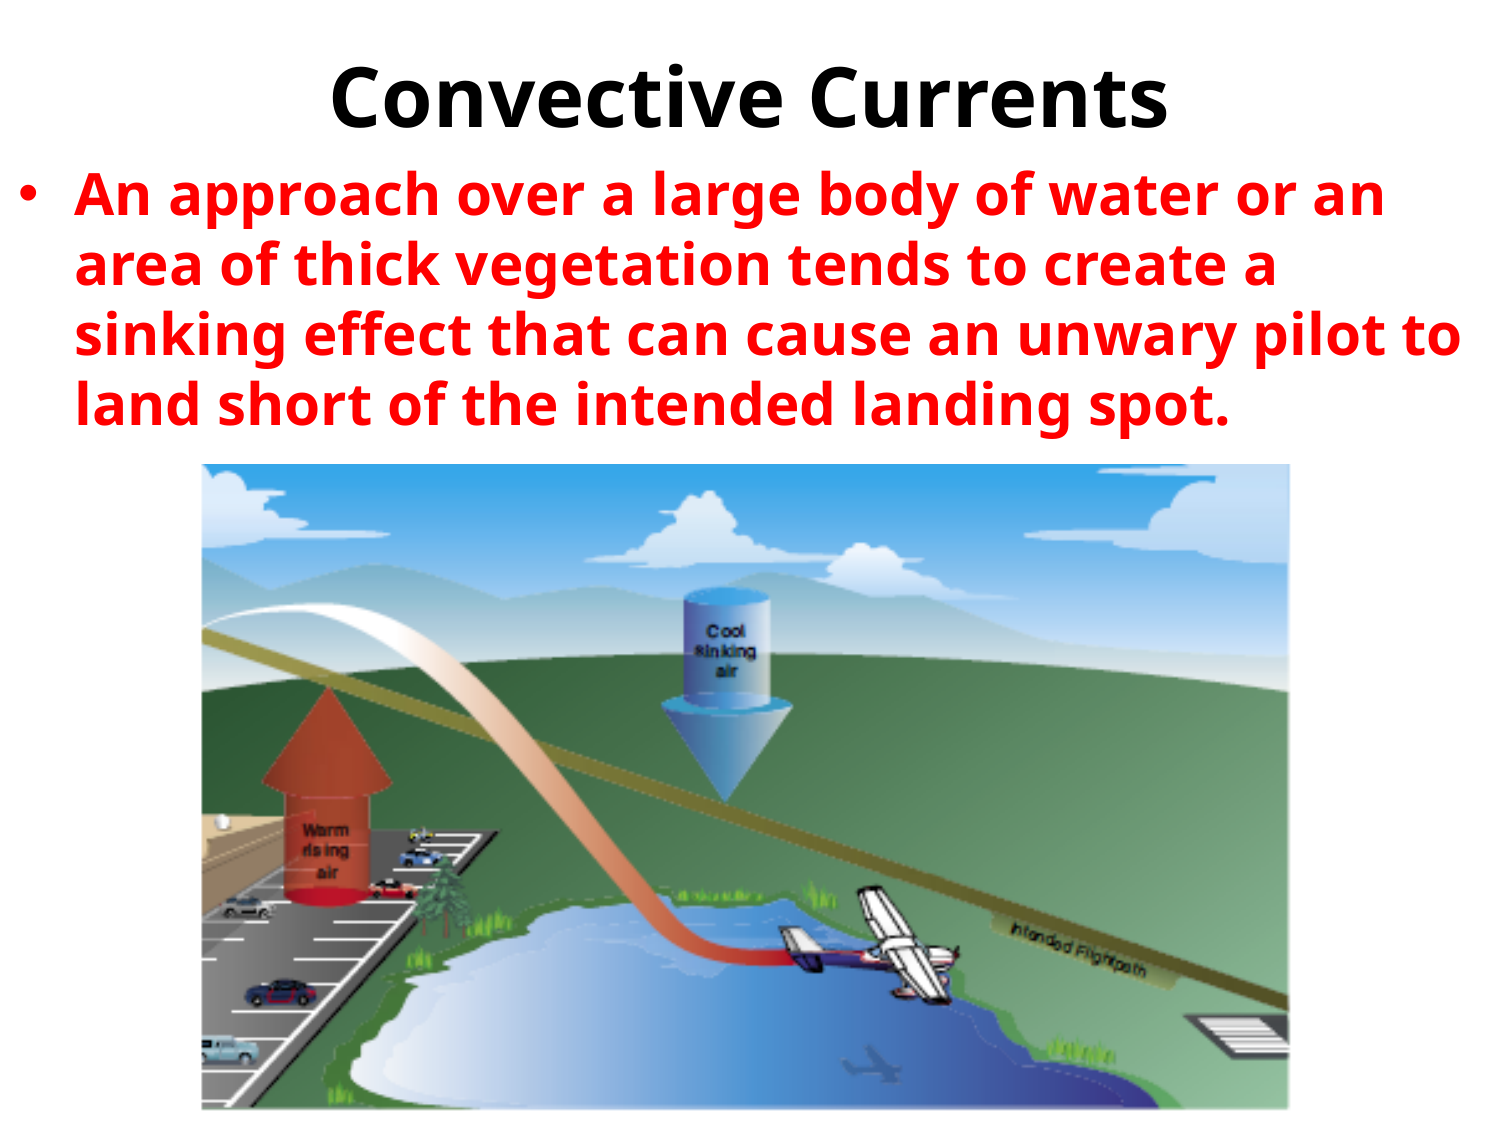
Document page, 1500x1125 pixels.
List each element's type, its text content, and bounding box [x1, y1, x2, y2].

text_box An approach over a large body of water or an area of thick vegetation tends to create a sinking effect that can cause an unwary pilot to land short of the intended landing spot. [3, 149, 1500, 445]
picture [199, 464, 1298, 1113]
title Convective Currents [0, 0, 1500, 188]
